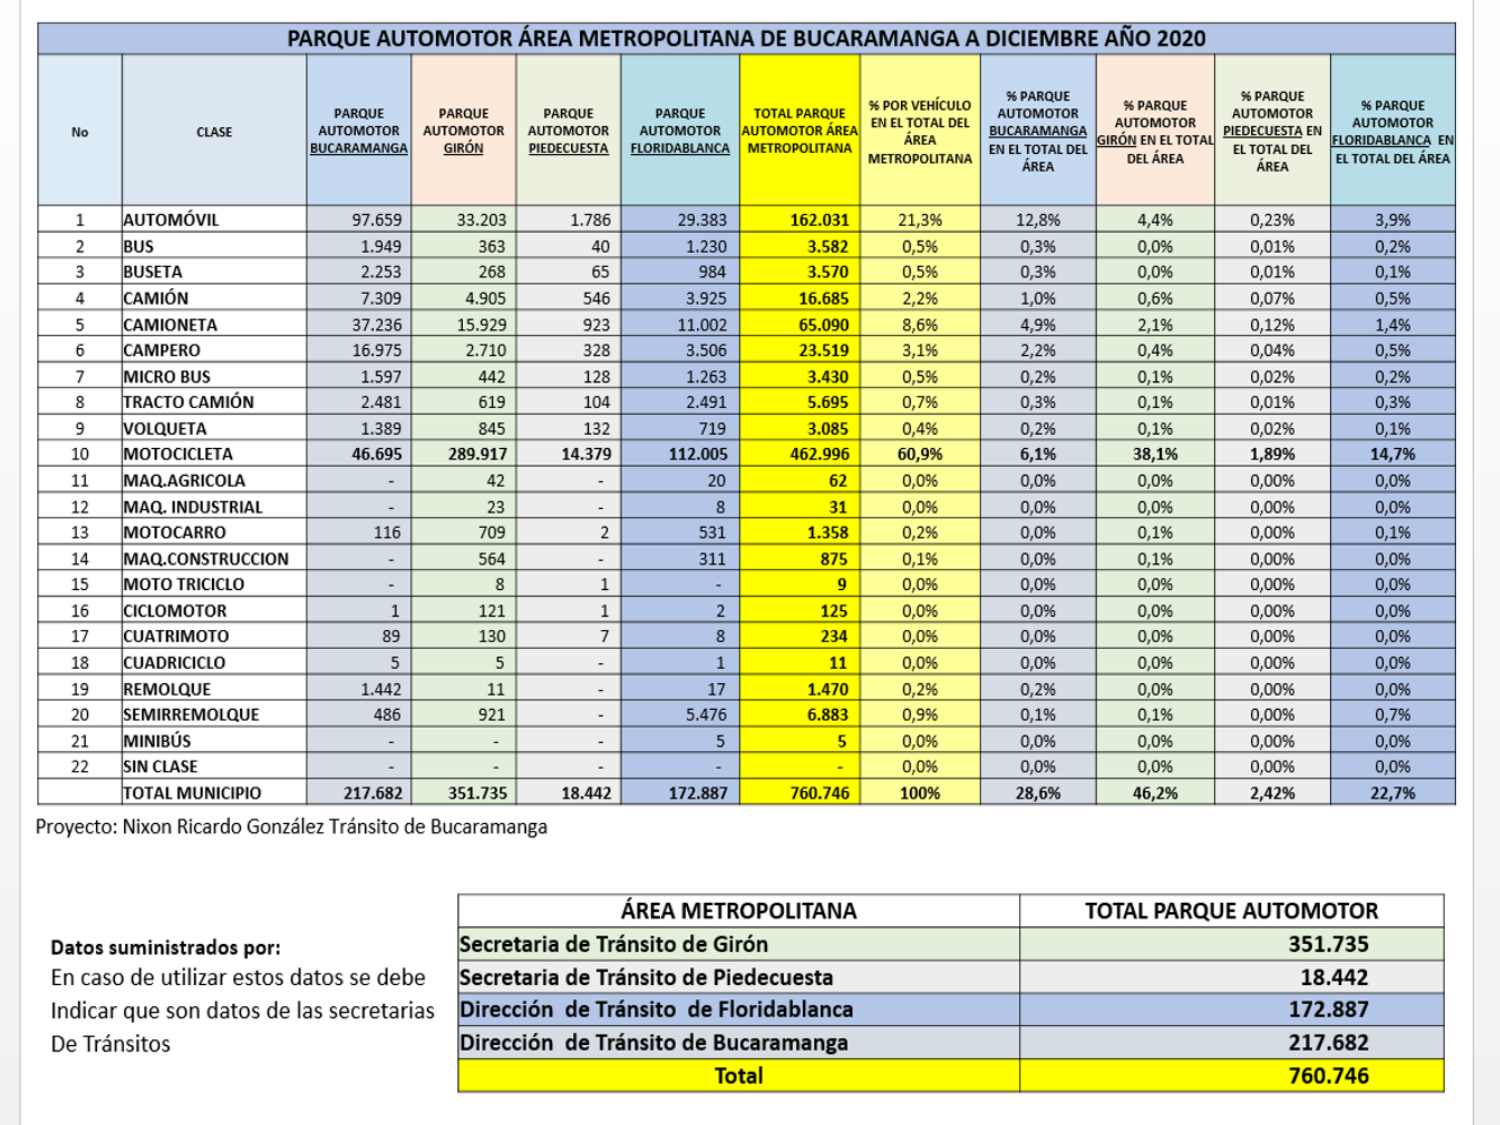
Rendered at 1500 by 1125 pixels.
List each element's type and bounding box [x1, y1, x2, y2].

list [0, 0, 1500, 1125]
